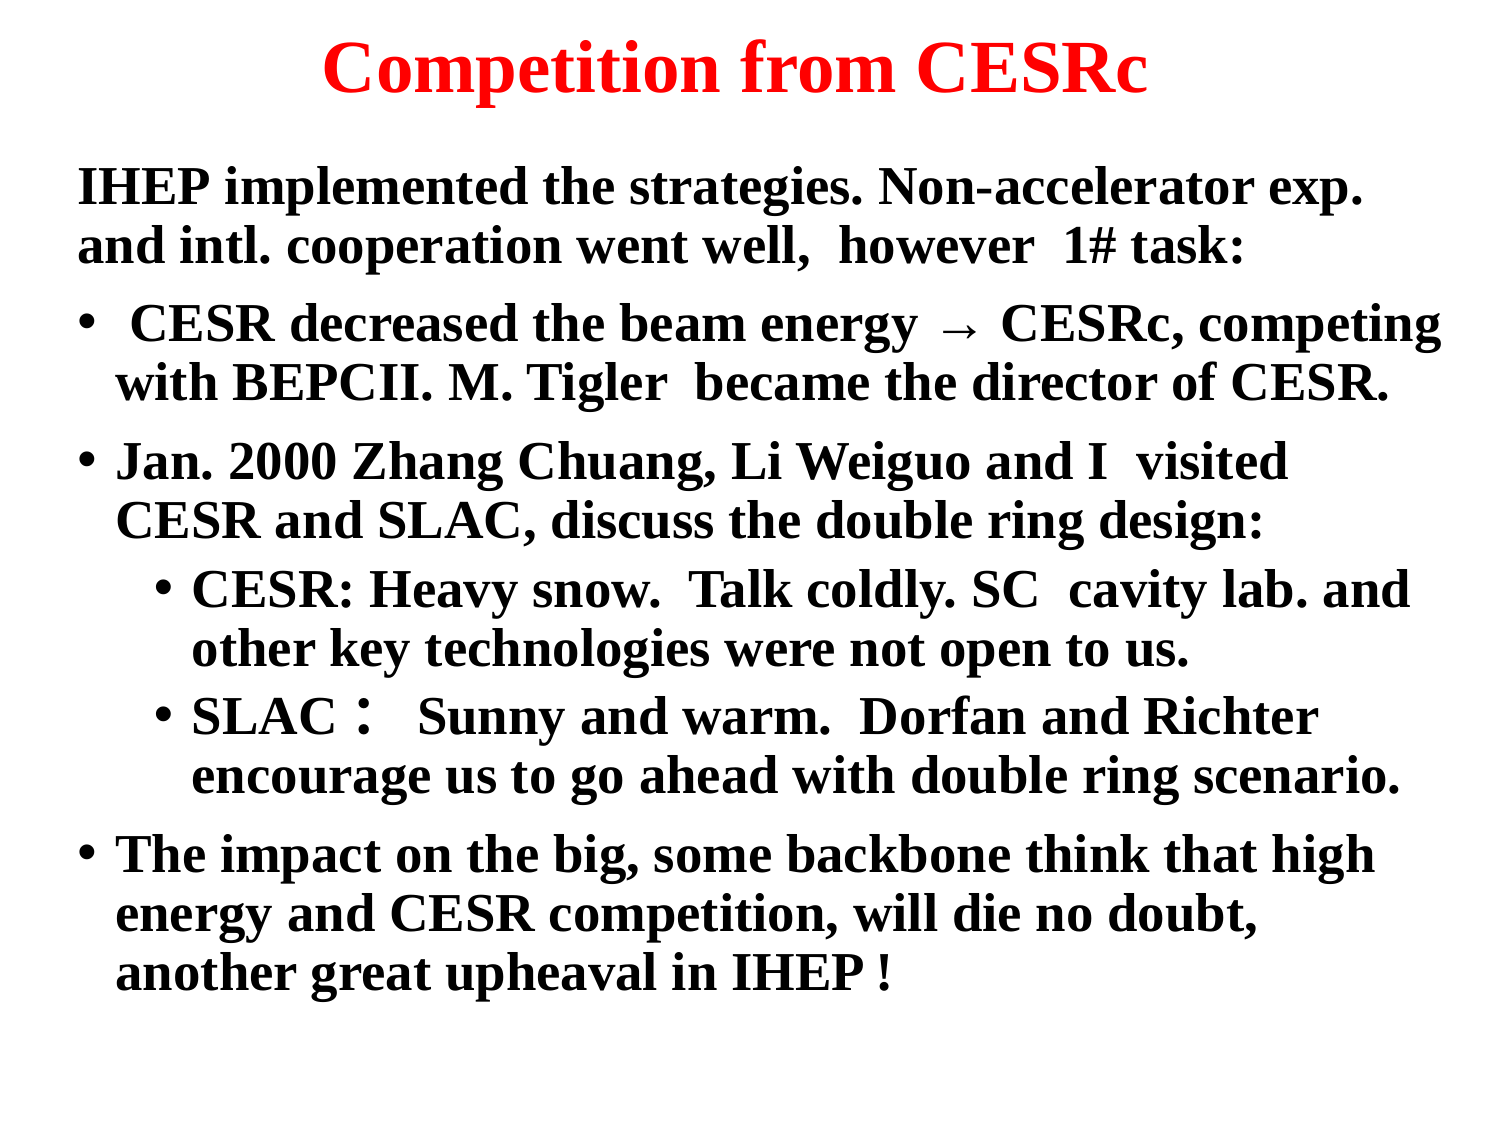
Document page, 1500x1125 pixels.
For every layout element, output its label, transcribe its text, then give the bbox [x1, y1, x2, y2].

title Competition from CESRc [212, 24, 1297, 113]
list IHEP implemented the strategies. Non-accelerator exp. and intl. cooperation went well, however 1# task: CESR decreased the beam energy → CESRc, competing with BEPCII. M. Tigler became the director of CESR. Jan. 2000 Zhang Chuang, Li Weiguo and I visited CESR and SLAC, discuss the double ring design: CESR: Heavy snow. Talk coldly. SC cavity lab. and other key technologies were not open to us. SLAC：Sunny and warm. Dorfan and Richter encourage us to go ahead with double ring scenario. The impact on the big, some backbone think that high energy and CESR competition, will die no doubt, another great upheaval in IHEP ! [62, 149, 1463, 1075]
